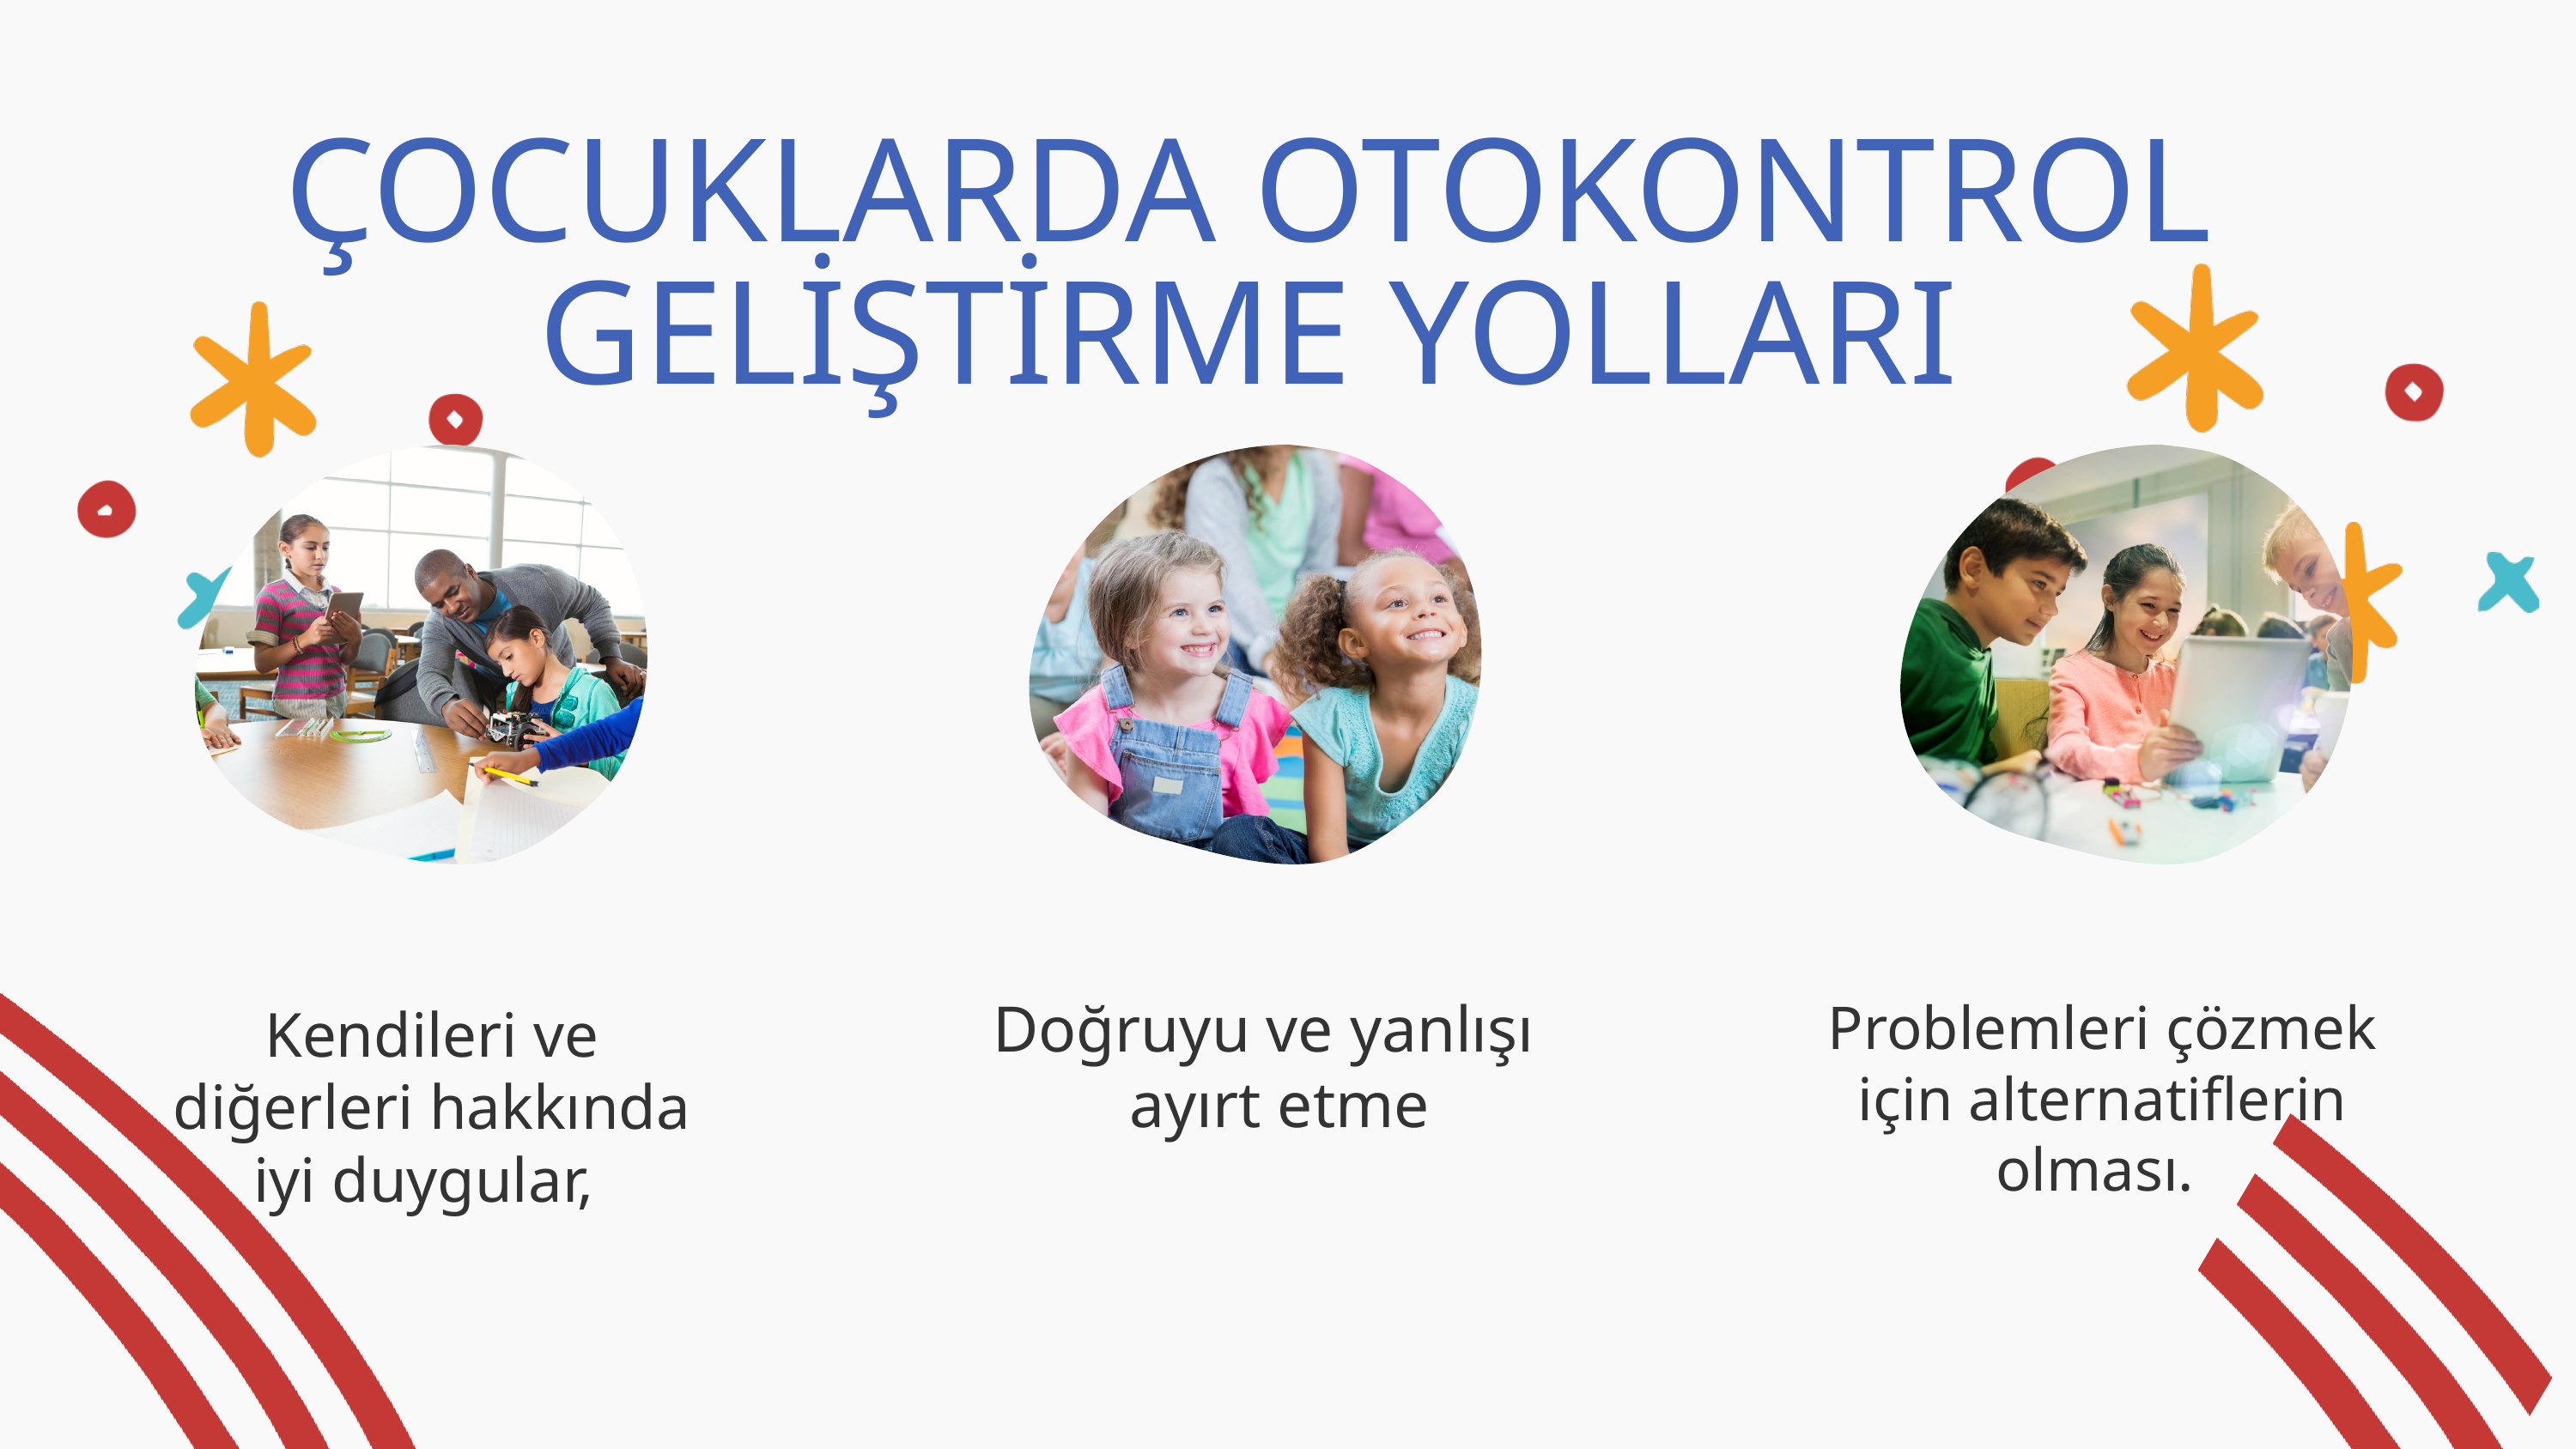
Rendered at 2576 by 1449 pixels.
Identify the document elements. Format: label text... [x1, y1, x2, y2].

text_box [2361, 263, 2539, 757]
text_box Problemleri çözmek için alternatiflerin olması. [1815, 990, 2363, 1203]
text_box Kendileri ve diğerleri hakkında iyi duygular, [242, 996, 720, 1215]
text_box [0, 906, 437, 1449]
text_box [1024, 413, 1489, 877]
text_box ÇOCUKLARDA OTOKONTROL GELİŞTİRME YOLLARI [56, 126, 2442, 414]
text_box [2092, 925, 2576, 1449]
text_box [77, 414, 187, 757]
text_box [190, 413, 654, 877]
text_box Doğruyu ve yanlışı ayırt etme [965, 989, 1611, 1140]
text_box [1895, 413, 2360, 877]
